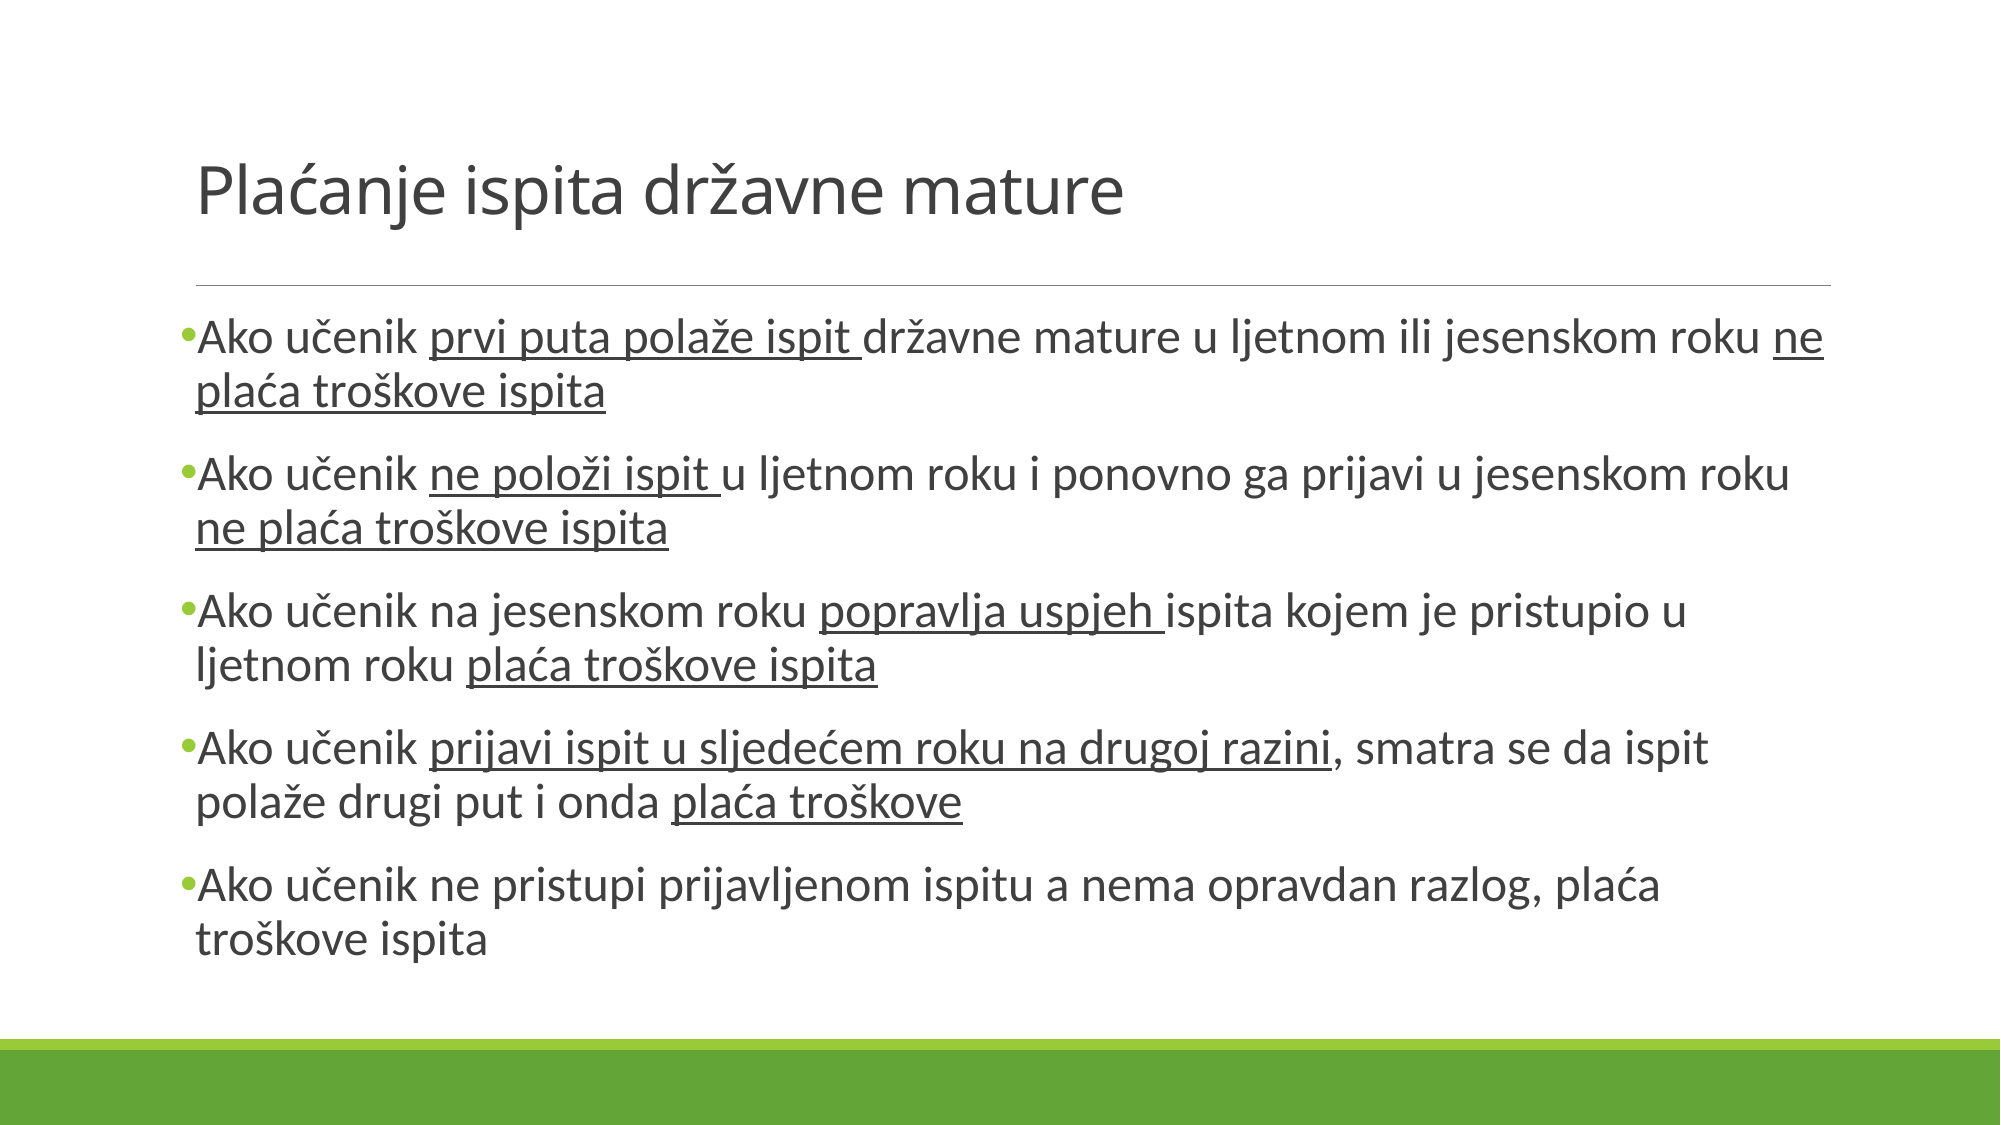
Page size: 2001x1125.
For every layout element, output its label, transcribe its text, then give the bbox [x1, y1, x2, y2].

title Plaćanje ispita državne mature [180, 56, 1830, 236]
list Ako učenik prvi puta polaže ispit državne mature u ljetnom ili jesenskom roku ne plaća troškove ispita Ako učenik ne položi ispit u ljetnom roku i ponovno ga prijavi u jesenskom roku ne plaća troškove ispita Ako učenik na jesenskom roku popravlja uspjeh ispita kojem je pristupio u ljetnom roku plaća troškove ispita Ako učenik prijavi ispit u sljedećem roku na drugoj razini, smatra se da ispit polaže drugi put i onda plaća troškove Ako učenik ne pristupi prijavljenom ispitu a nema opravdan razlog, plaća troškove ispita [180, 302, 1830, 1030]
